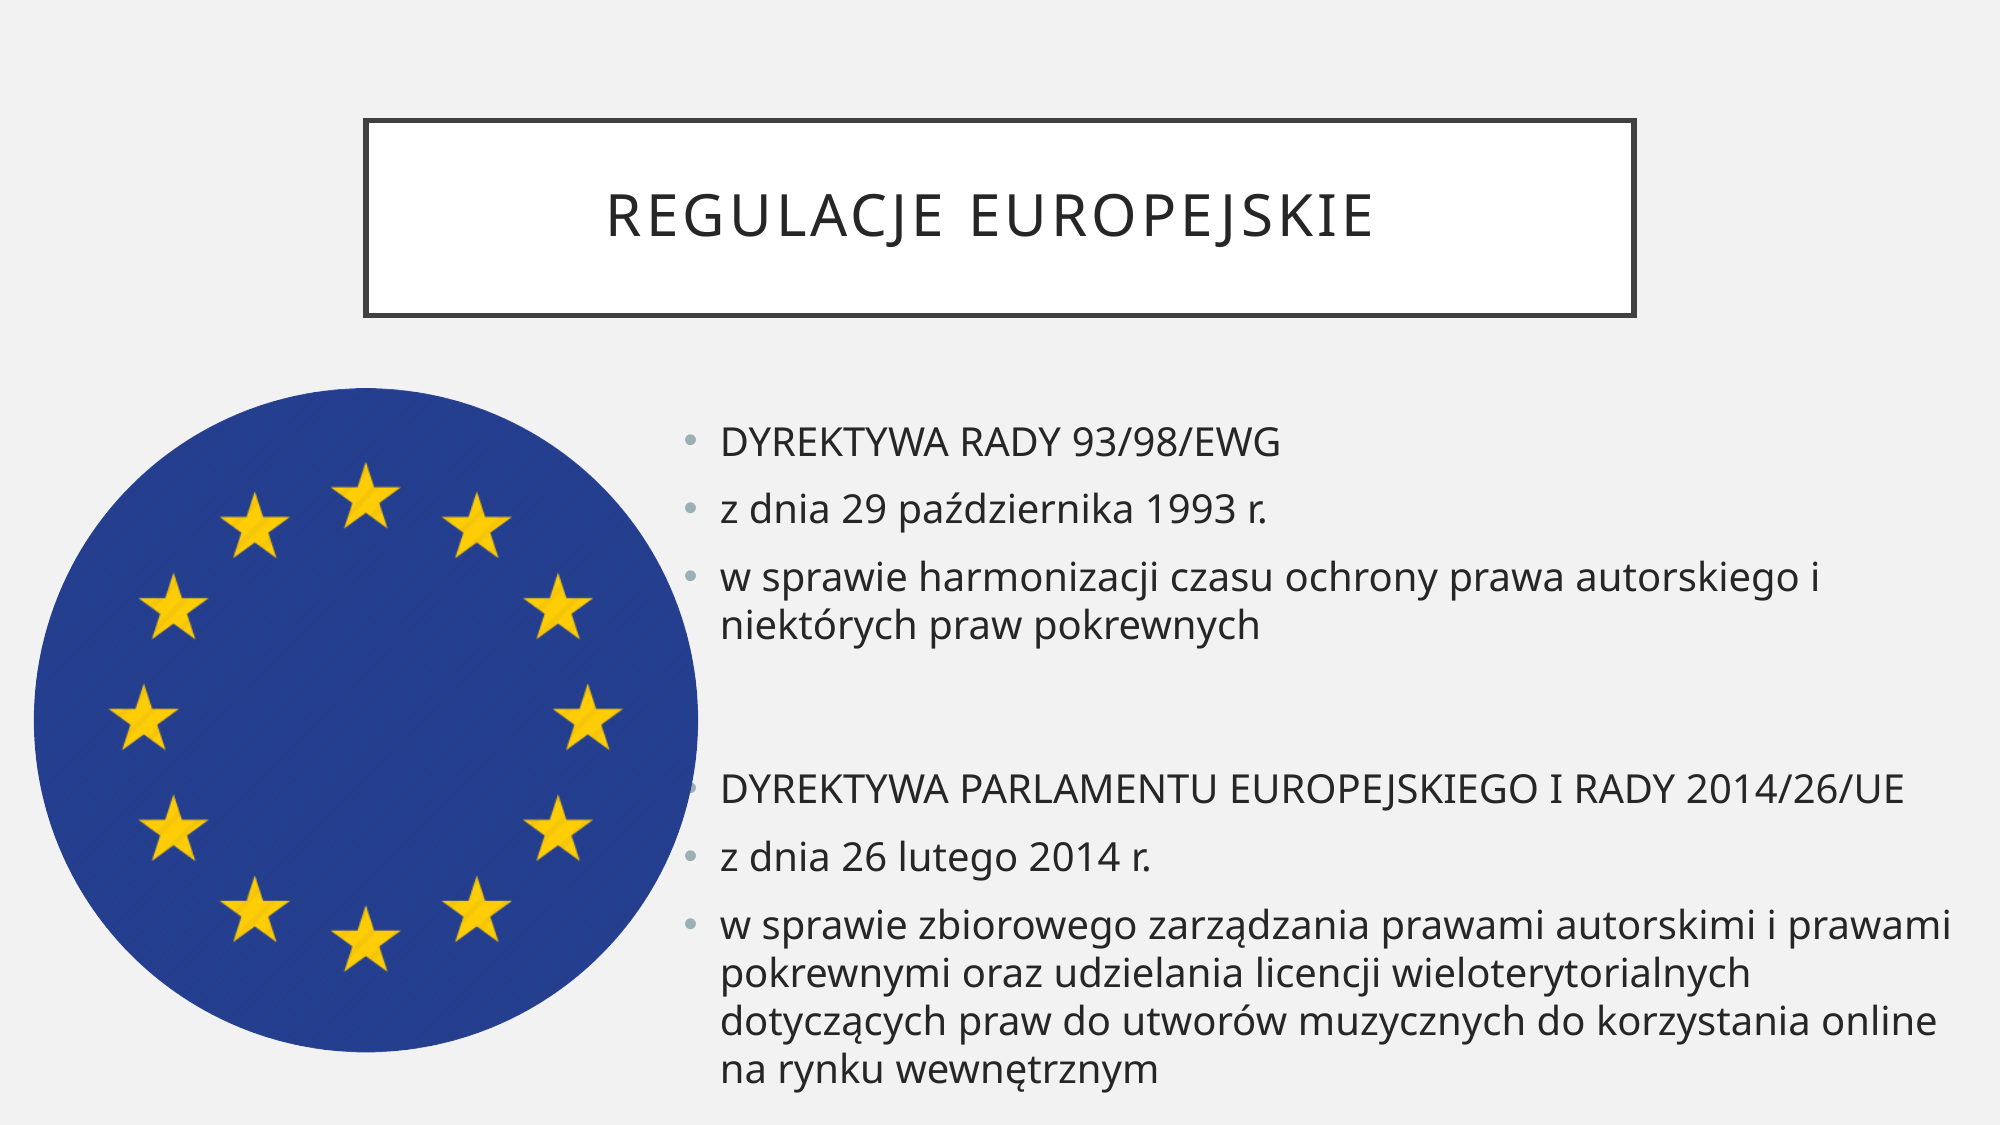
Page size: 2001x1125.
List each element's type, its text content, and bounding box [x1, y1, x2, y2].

title Regulacje Europejskie [363, 118, 1637, 318]
list DYREKTYWA RADY 93/98/EWG z dnia 29 października 1993 r. w sprawie harmonizacji czasu ochrony prawa autorskiego i niektórych praw pokrewnych DYREKTYWA PARLAMENTU EUROPEJSKIEGO I RADY 2014/26/UE z dnia 26 lutego 2014 r. w sprawie zbiorowego zarządzania prawami autorskimi i prawami pokrewnymi oraz udzielania licencji wieloterytorialnych dotyczących praw do utworów muzycznych do korzystania online na rynku wewnętrznym [668, 340, 1979, 1100]
picture [33, 388, 699, 1053]
